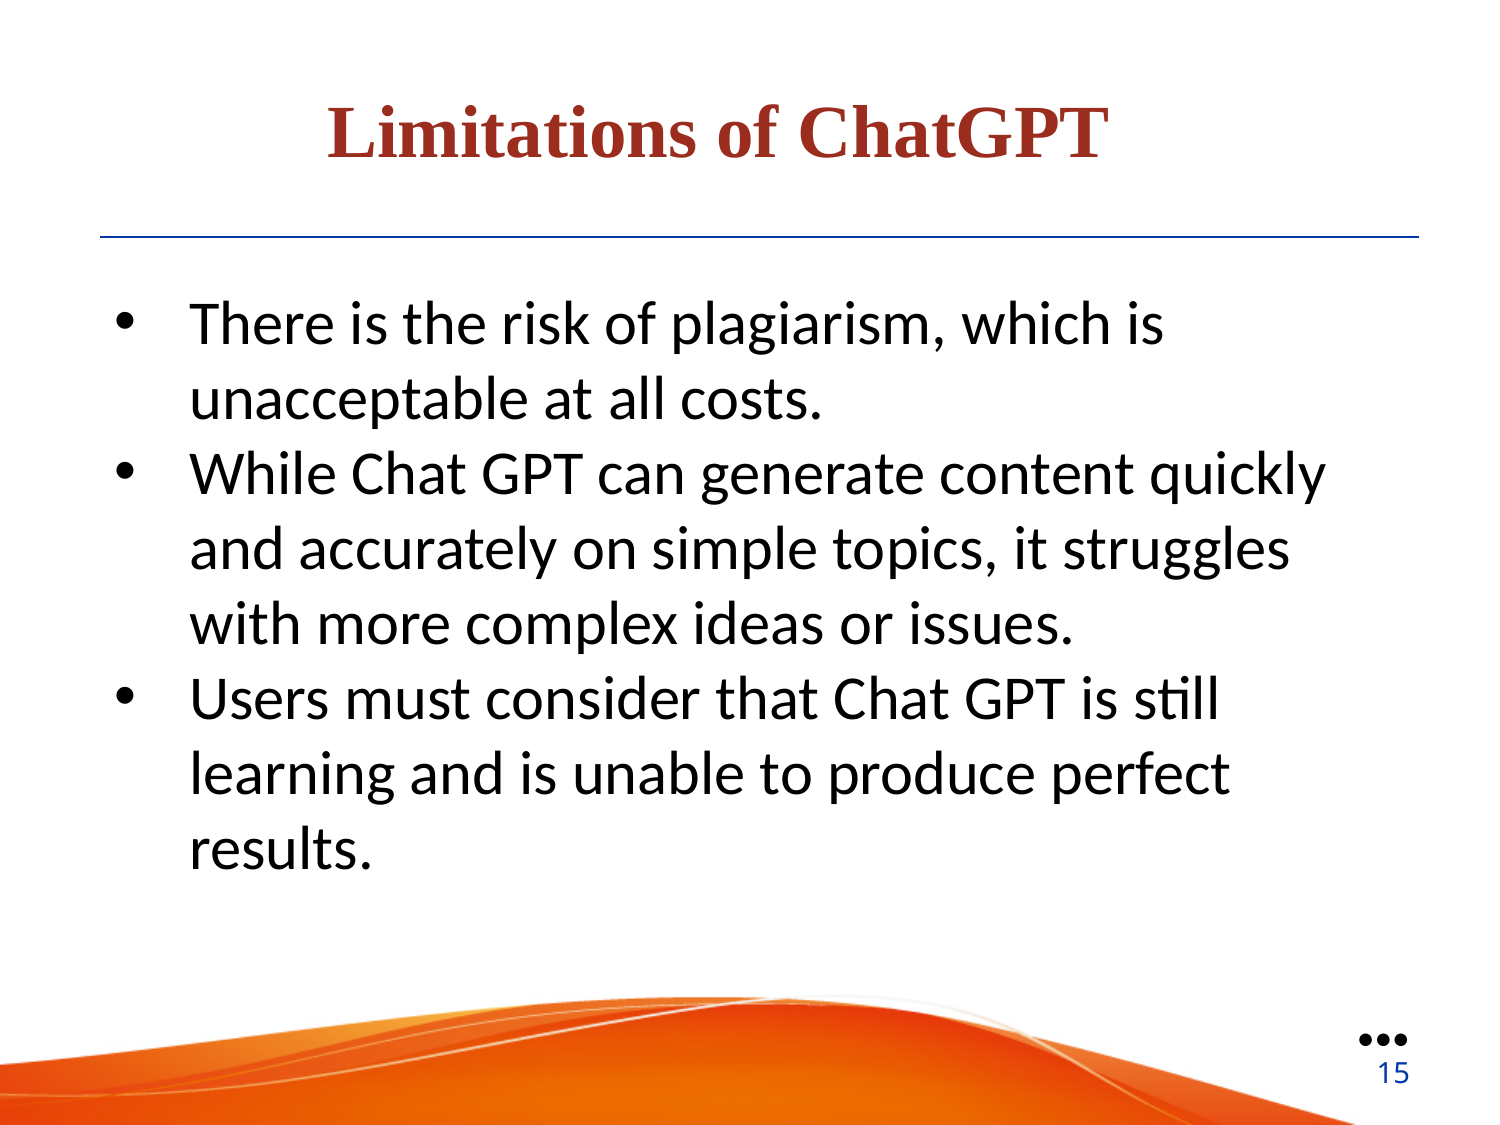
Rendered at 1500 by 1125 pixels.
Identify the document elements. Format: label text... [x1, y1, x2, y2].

text_box ●●● 15 [1074, 1012, 1425, 1073]
text_box Limitations of ChatGPT [0, 74, 1438, 180]
text_box There is the risk of plagiarism, which is unacceptable at all costs. While Chat GPT can generate content quickly and accurately on simple topics, it struggles with more complex ideas or issues. Users must consider that Chat GPT is still learning and is unable to produce perfect results. [99, 274, 1363, 890]
picture [0, 0, 1500, 1125]
